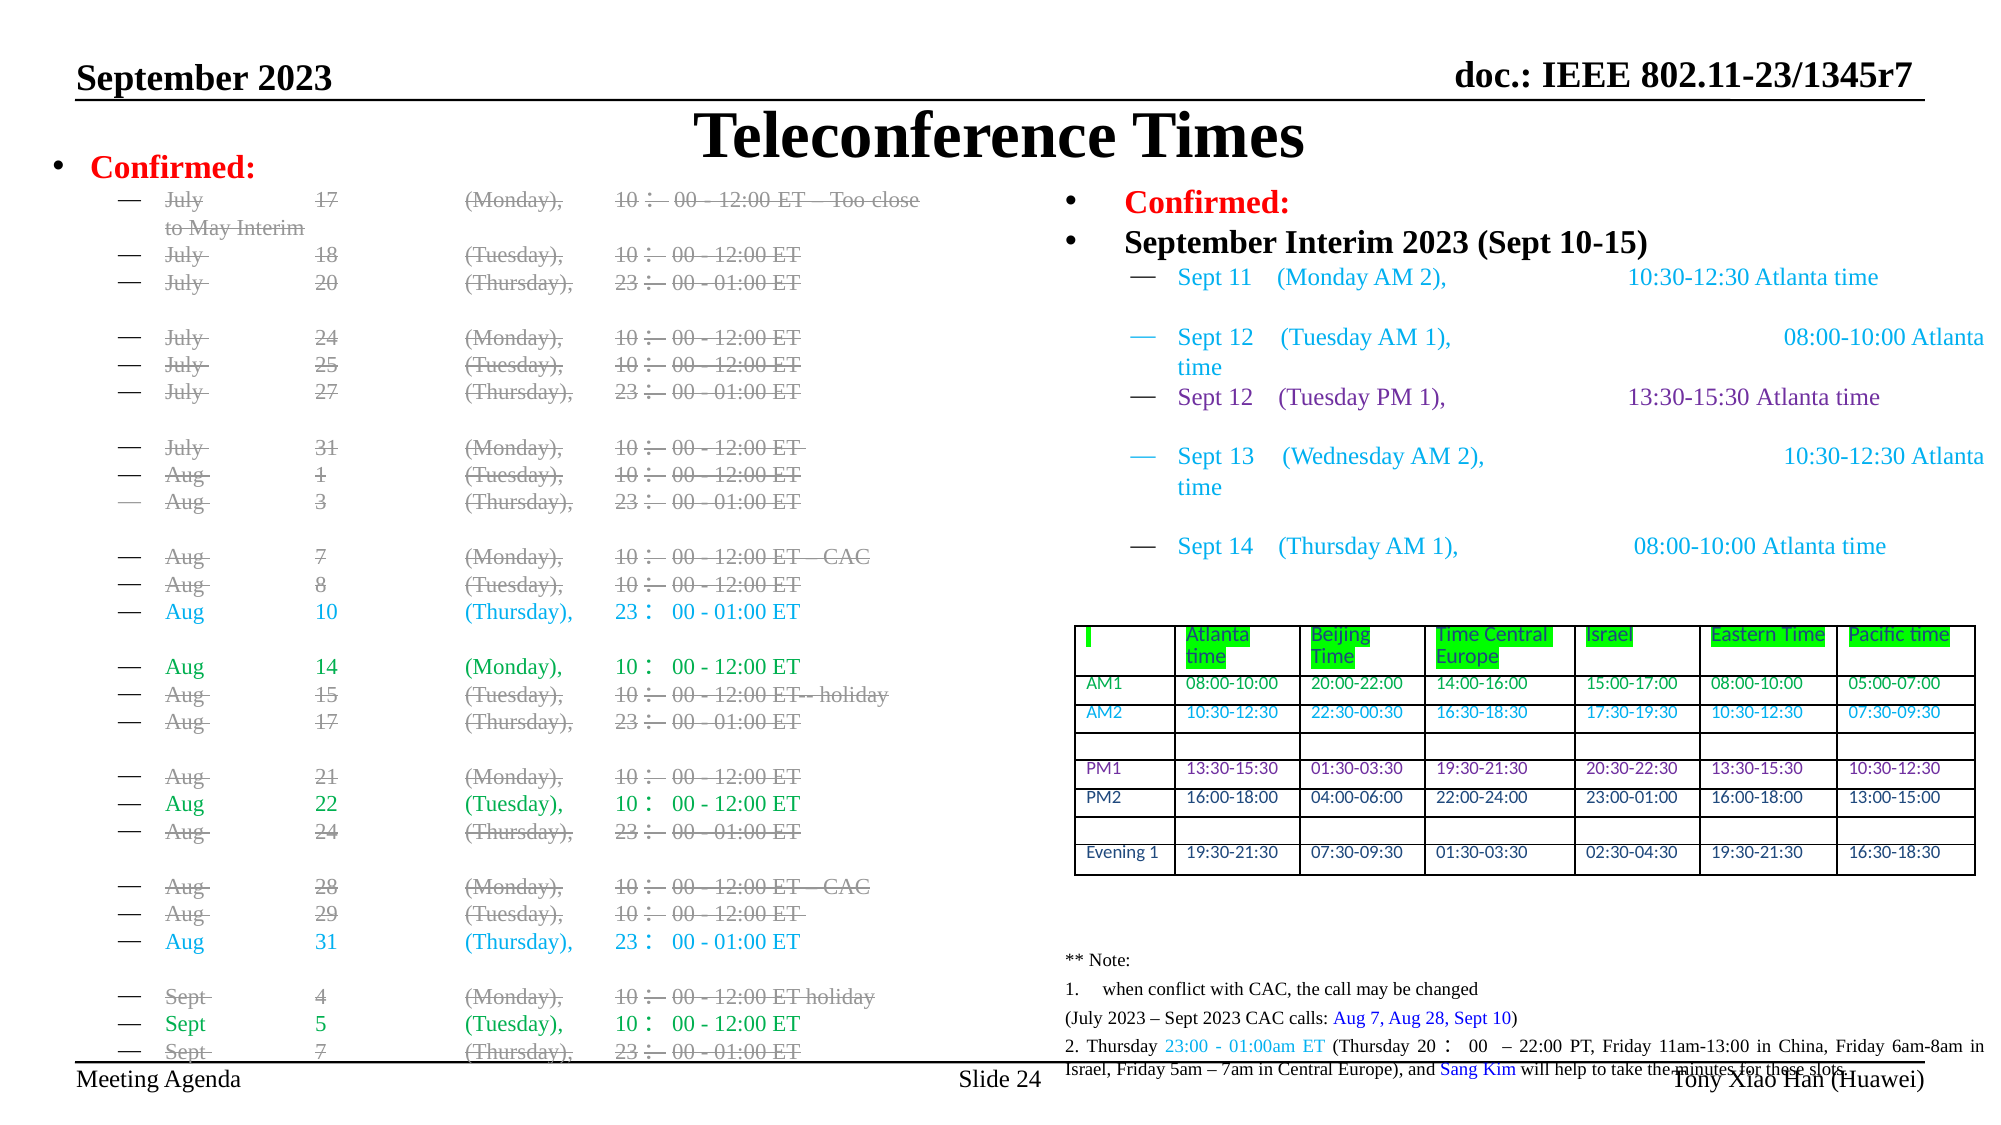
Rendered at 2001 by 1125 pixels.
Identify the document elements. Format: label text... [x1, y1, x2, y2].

table_cell PM2 [1076, 790, 1174, 816]
text_box Confirmed: July 17 (Monday), 10：00 - 12:00 ET – Too close to May Interim July 18 (Tuesday), 10：00 - 12:00 ET July 20 (Thursday), 23：00 - 01:00 ET July 24 (Monday), 10：00 - 12:00 ET July 25 (Tuesday), 10：00 - 12:00 ET July 27 (Thursday), 23：00 - 01:00 ET July 31 (Monday), 10：00 - 12:00 ET Aug 1 (Tuesday), 10：00 - 12:00 ET Aug 3 (Thursday), 23：00 - 01:00 ET Aug 7 (Monday), 10：00 - 12:00 ET – CAC Aug 8 (Tuesday), 10：00 - 12:00 ET Aug 10 (Thursday), 23：00 - 01:00 ET Aug 14 (Monday), 10：00 - 12:00 ET Aug 15 (Tuesday), 10：00 - 12:00 ET-- holiday Aug 17 (Thursday), 23：00 - 01:00 ET Aug 21 (Monday), 10：00 - 12:00 ET Aug 22 (Tuesday), 10：00 - 12:00 ET Aug 24 (Thursday), 23：00 - 01:00 ET Aug 28 (Monday), 10：00 - 12:00 ET – CAC Aug 29 (Tuesday), 10：00 - 12:00 ET Aug 31 (Thursday), 23：00 - 01:00 ET Sept 4 (Monday), 10：00 - 12:00 ET holiday Sept 5 (Tuesday), 10：00 - 12:00 ET Sept 7 (Thursday), 23：00 - 01:00 ET [37, 137, 935, 1038]
table_cell 16:30-18:30 [1838, 845, 1974, 874]
table_cell AM2 [1076, 706, 1174, 732]
table_cell [1701, 734, 1836, 759]
table_header [1076, 627, 1174, 675]
table_cell 19:30-21:30 [1426, 761, 1574, 788]
table_cell [1576, 734, 1699, 759]
table_cell 15:00-17:00 [1576, 677, 1699, 704]
table_cell 07:30-09:30 [1838, 706, 1974, 732]
table_cell 10:30-12:30 [1701, 706, 1836, 732]
table_cell [1426, 818, 1574, 844]
table_cell 10:30-12:30 [1176, 706, 1299, 732]
table_cell 08:00-10:00 [1176, 677, 1299, 704]
table_cell [1301, 734, 1424, 759]
table_cell 13:30-15:30 [1176, 761, 1299, 788]
text_box Teleconference Times [362, 87, 1638, 175]
table_cell 20:00-22:00 [1301, 677, 1424, 704]
table_cell 08:00-10:00 [1701, 677, 1836, 704]
text_box Confirmed: September Interim 2023 (Sept 10-15) Sept 11 (Monday AM 2), 10:30-12:30 Atlanta time Sept 12 (Tuesday AM 1), 08:00-10:00 Atlanta time Sept 12 (Tuesday PM 1), 13:30-15:30 Atlanta time Sept 13 (Wednesday AM 2), 10:30-12:30 Atlanta time Sept 14 (Thursday AM 1), 08:00-10:00 Atlanta time ** Note: when conflict with CAC, the call may be changed (July 2023 – Sept 2023 CAC calls: Aug 7, Aug 28, Sept 10) 2. Thursday 23:00 - 01:00am ET (Thursday 20：00 – 22:00 PT, Friday 11am-13:00 in China, Friday 6am-8am in Israel, Friday 5am – 7am in Central Europe), and Sang Kim will help to take the minutes for these slots. [1050, 172, 2000, 1023]
table_cell Evening 1 [1076, 845, 1174, 874]
table_header Beijing Time [1301, 627, 1424, 675]
table_cell 16:00-18:00 [1701, 790, 1836, 816]
table_cell 23:00-01:00 [1576, 790, 1699, 816]
table_cell 19:30-21:30 [1701, 845, 1836, 874]
table_cell 10:30-12:30 [1838, 761, 1974, 788]
table_cell 07:30-09:30 [1301, 845, 1424, 874]
table_cell 02:30-04:30 [1576, 845, 1699, 874]
table_cell 17:30-19:30 [1576, 706, 1699, 732]
table_cell [1838, 818, 1974, 844]
table_cell [1176, 818, 1299, 844]
table_cell [1076, 734, 1174, 759]
table_cell 20:30-22:30 [1576, 761, 1699, 788]
table_header Pacific time [1838, 627, 1974, 675]
table_cell [1176, 734, 1299, 759]
table_header Time Central Europe [1426, 627, 1574, 675]
table_header Eastern Time [1701, 627, 1836, 675]
table_cell 14:00-16:00 [1426, 677, 1574, 704]
table_cell 05:00-07:00 [1838, 677, 1974, 704]
table_cell 01:30-03:30 [1426, 845, 1574, 874]
table_cell [1301, 818, 1424, 844]
table_cell 16:00-18:00 [1176, 790, 1299, 816]
table_cell [1076, 818, 1174, 844]
table_cell [1576, 818, 1699, 844]
table_cell 19:30-21:30 [1176, 845, 1299, 874]
table_cell 04:00-06:00 [1301, 790, 1424, 816]
table_cell AM1 [1076, 677, 1174, 704]
table_cell [1426, 734, 1574, 759]
table_cell 16:30-18:30 [1426, 706, 1574, 732]
table_cell [1701, 818, 1836, 844]
table_cell 22:00-24:00 [1426, 790, 1574, 816]
table_header Israel [1576, 627, 1699, 675]
table_cell 22:30-00:30 [1301, 706, 1424, 732]
table_cell 13:00-15:00 [1838, 790, 1974, 816]
table_cell 01:30-03:30 [1301, 761, 1424, 788]
table_header Atlanta time [1176, 627, 1299, 675]
table_cell 13:30-15:30 [1701, 761, 1836, 788]
table_cell PM1 [1076, 761, 1174, 788]
table_cell [1838, 734, 1974, 759]
